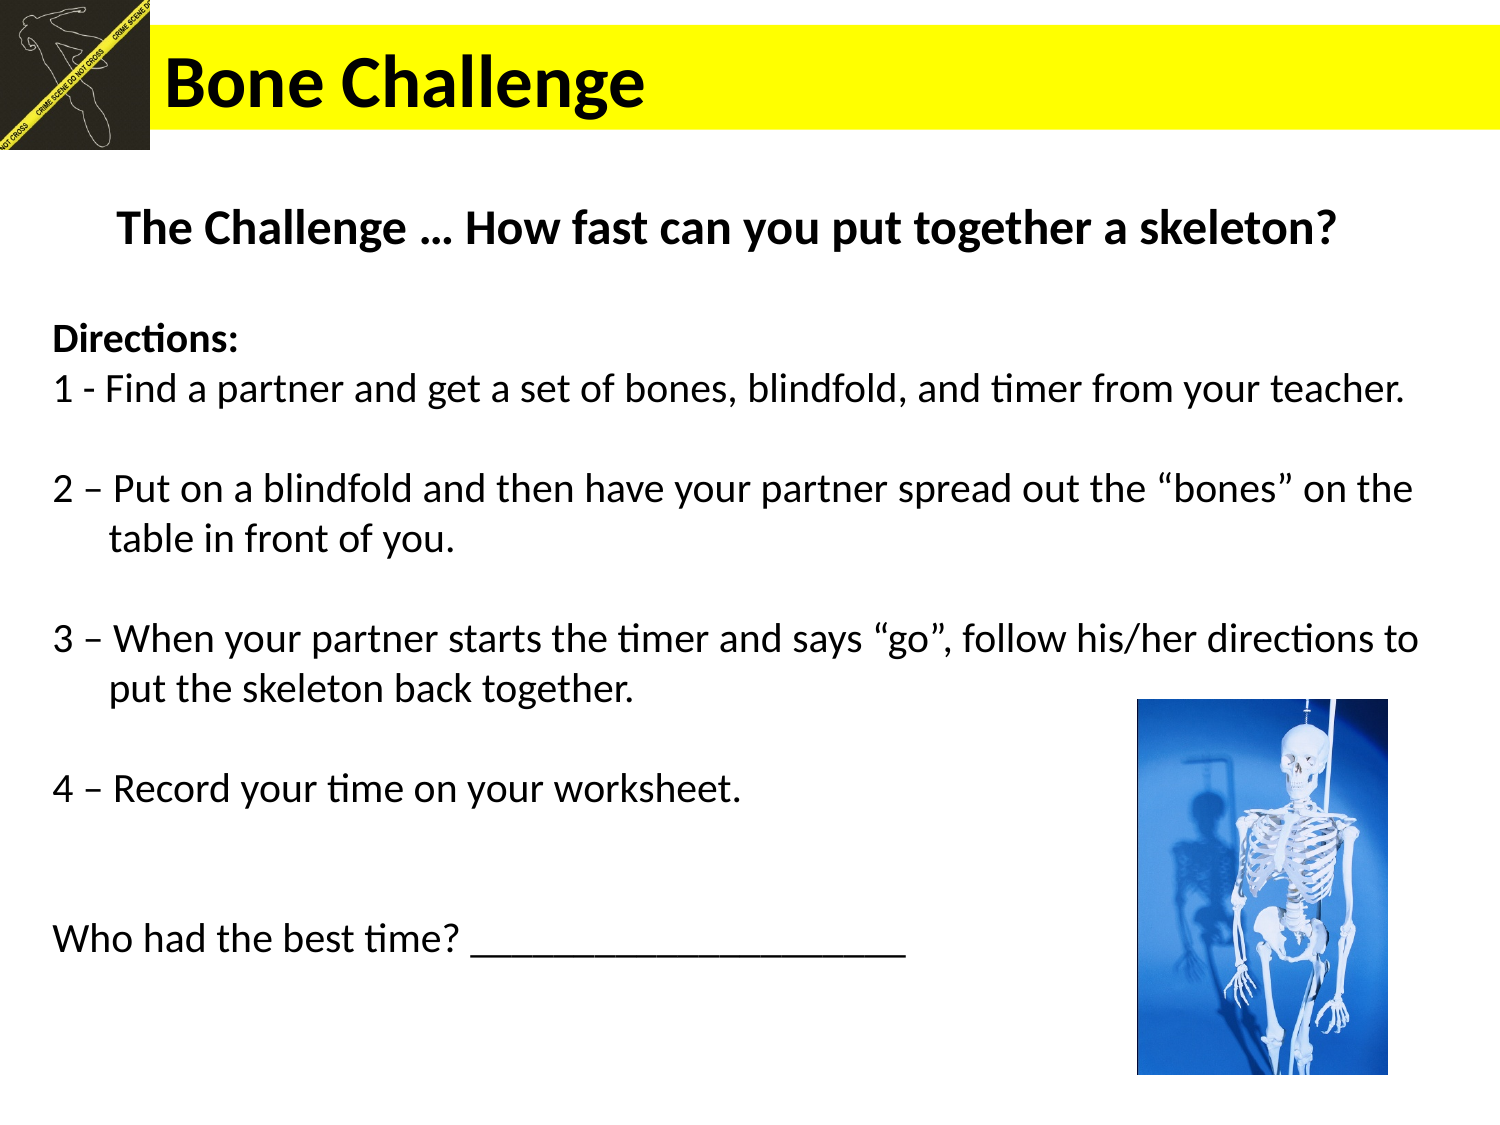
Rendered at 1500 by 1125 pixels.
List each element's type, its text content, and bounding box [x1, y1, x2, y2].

text_box Directions: 1 - Find a partner and get a set of bones, blindfold, and timer from your teacher. 2 – Put on a blindfold and then have your partner spread out the “bones” on the table in front of you. 3 – When your partner starts the timer and says “go”, follow his/her directions to put the skeleton back together. 4 – Record your time on your worksheet. Who had the best time? _____________________ [37, 303, 1438, 969]
picture [0, 0, 151, 151]
picture [1137, 699, 1388, 1076]
text_box Bone Challenge [154, 24, 1500, 130]
text_box The Challenge … How fast can you put together a skeleton? [0, 187, 1500, 263]
